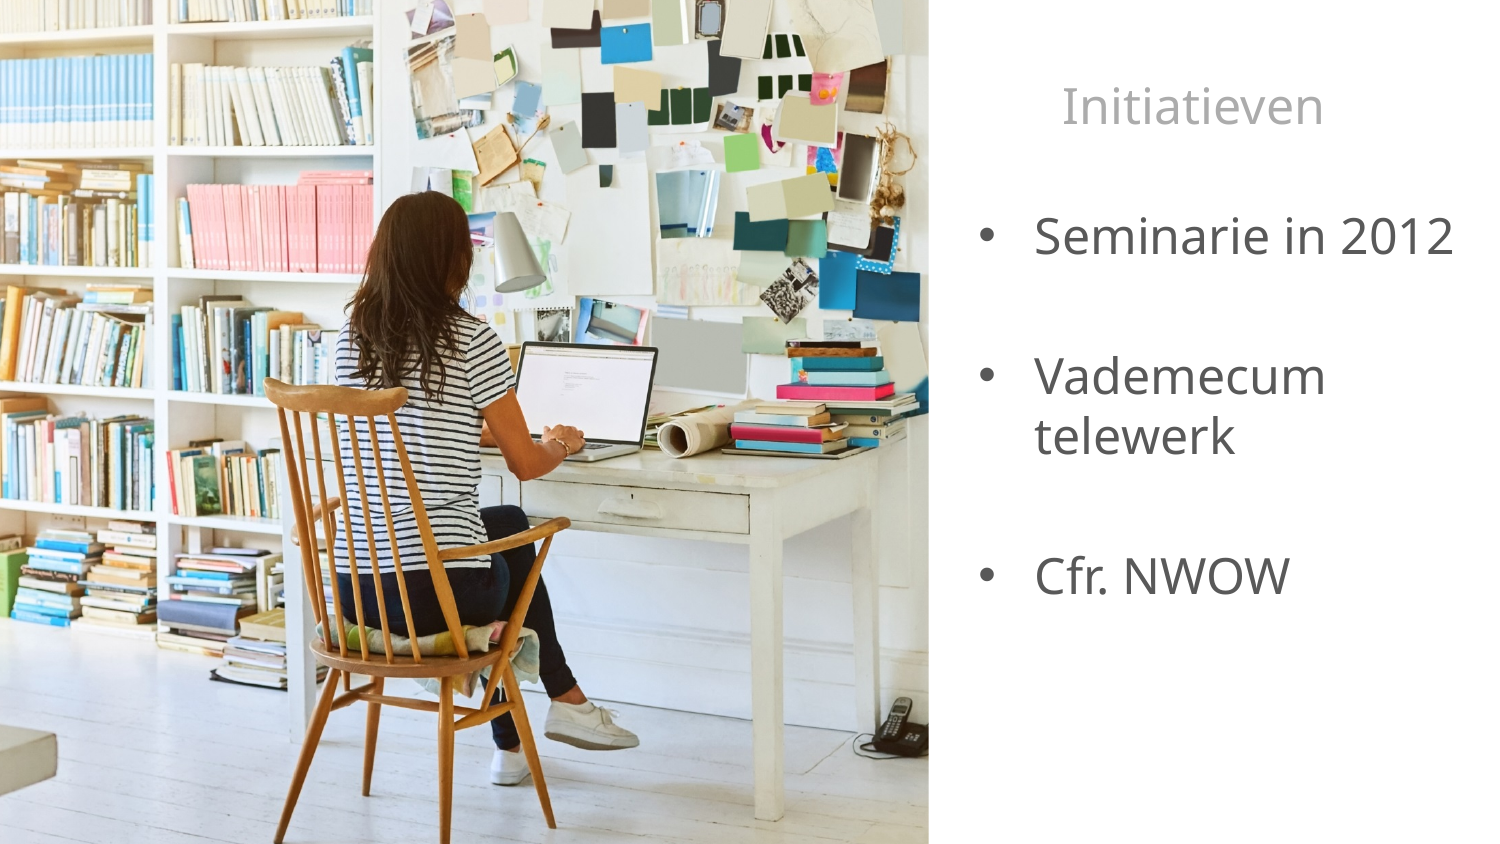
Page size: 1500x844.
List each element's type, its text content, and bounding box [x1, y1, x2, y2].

list Seminarie in 2012 Vademecum telewerk Cfr. NWOW [963, 196, 1500, 754]
picture [0, 0, 929, 844]
title Initiatieven [963, 33, 1425, 175]
